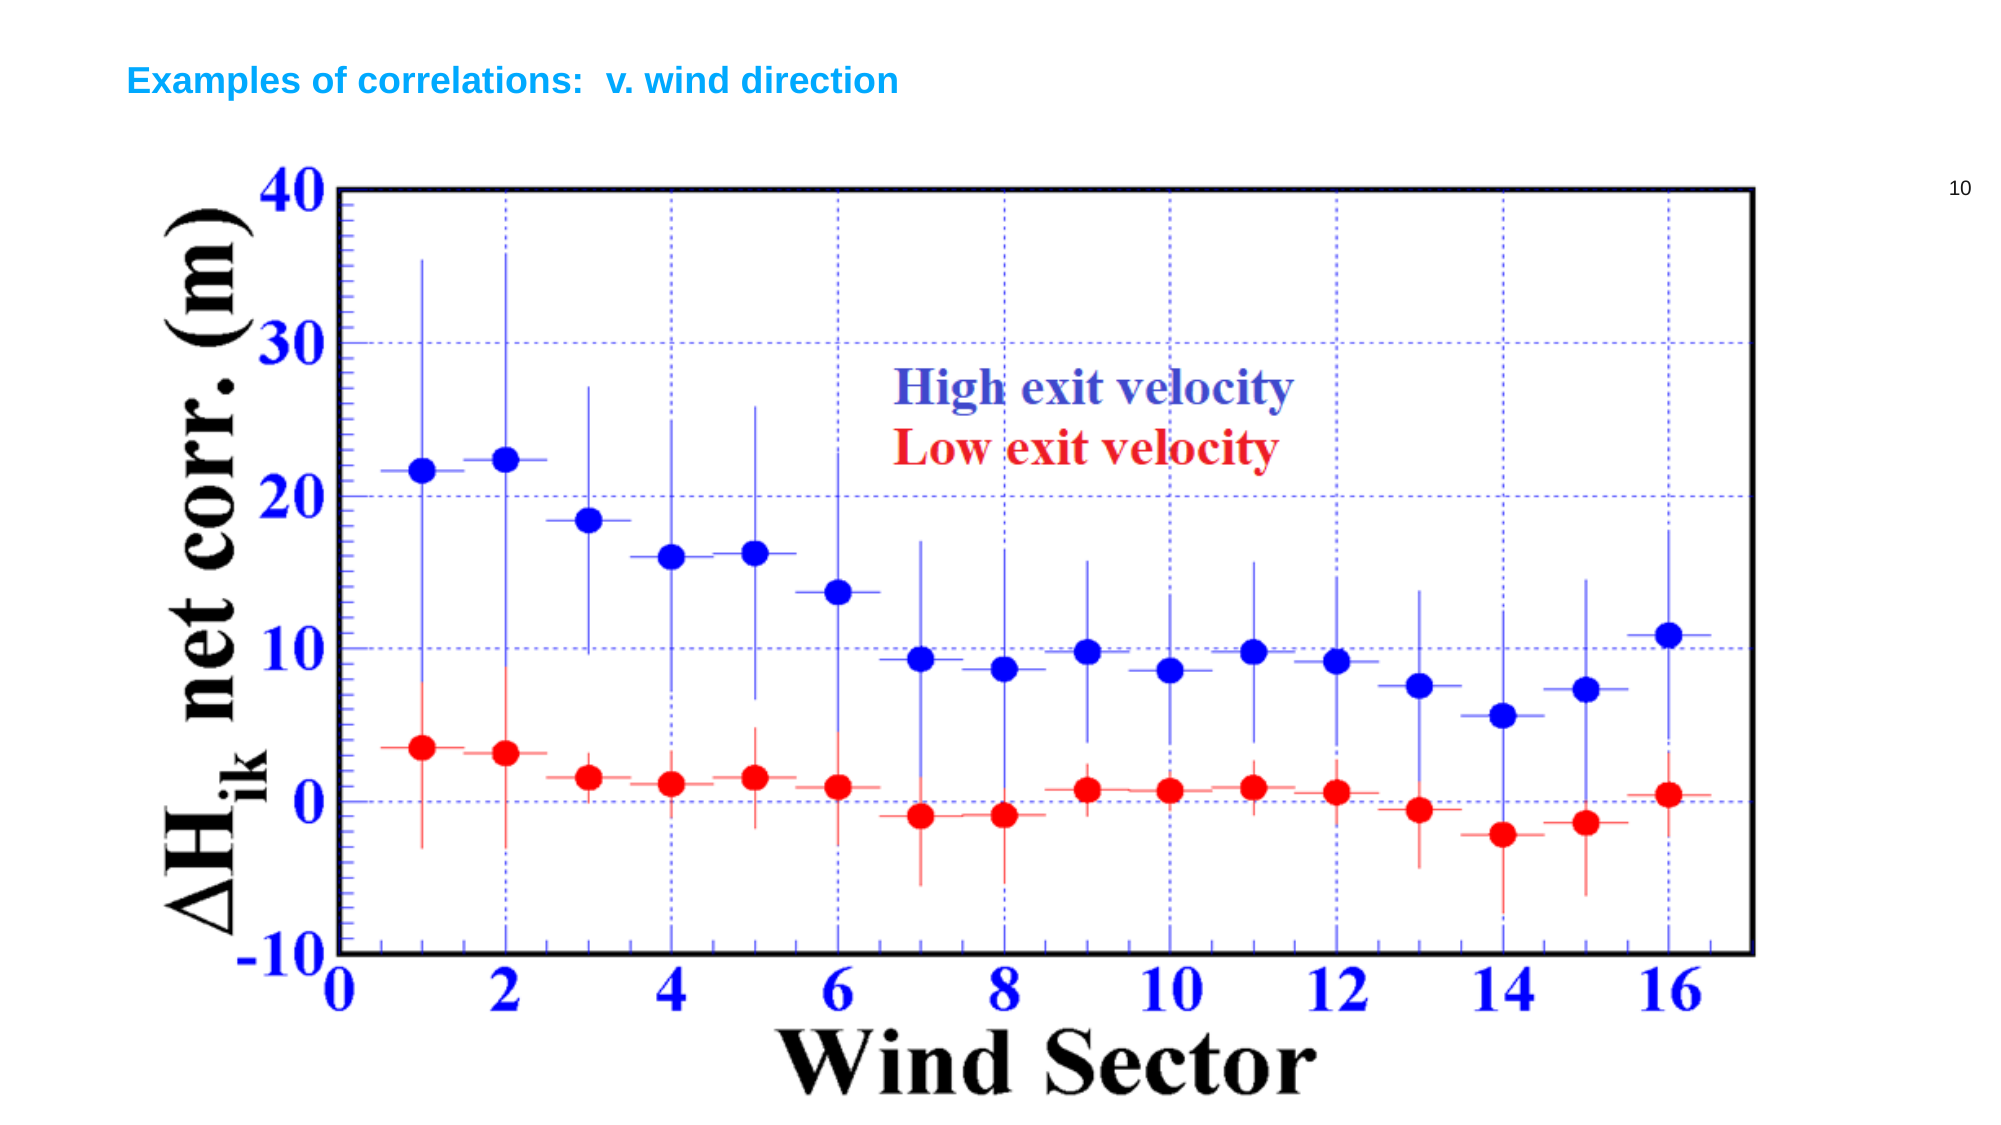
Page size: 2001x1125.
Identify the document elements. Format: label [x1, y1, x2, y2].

picture [161, 150, 1764, 1102]
